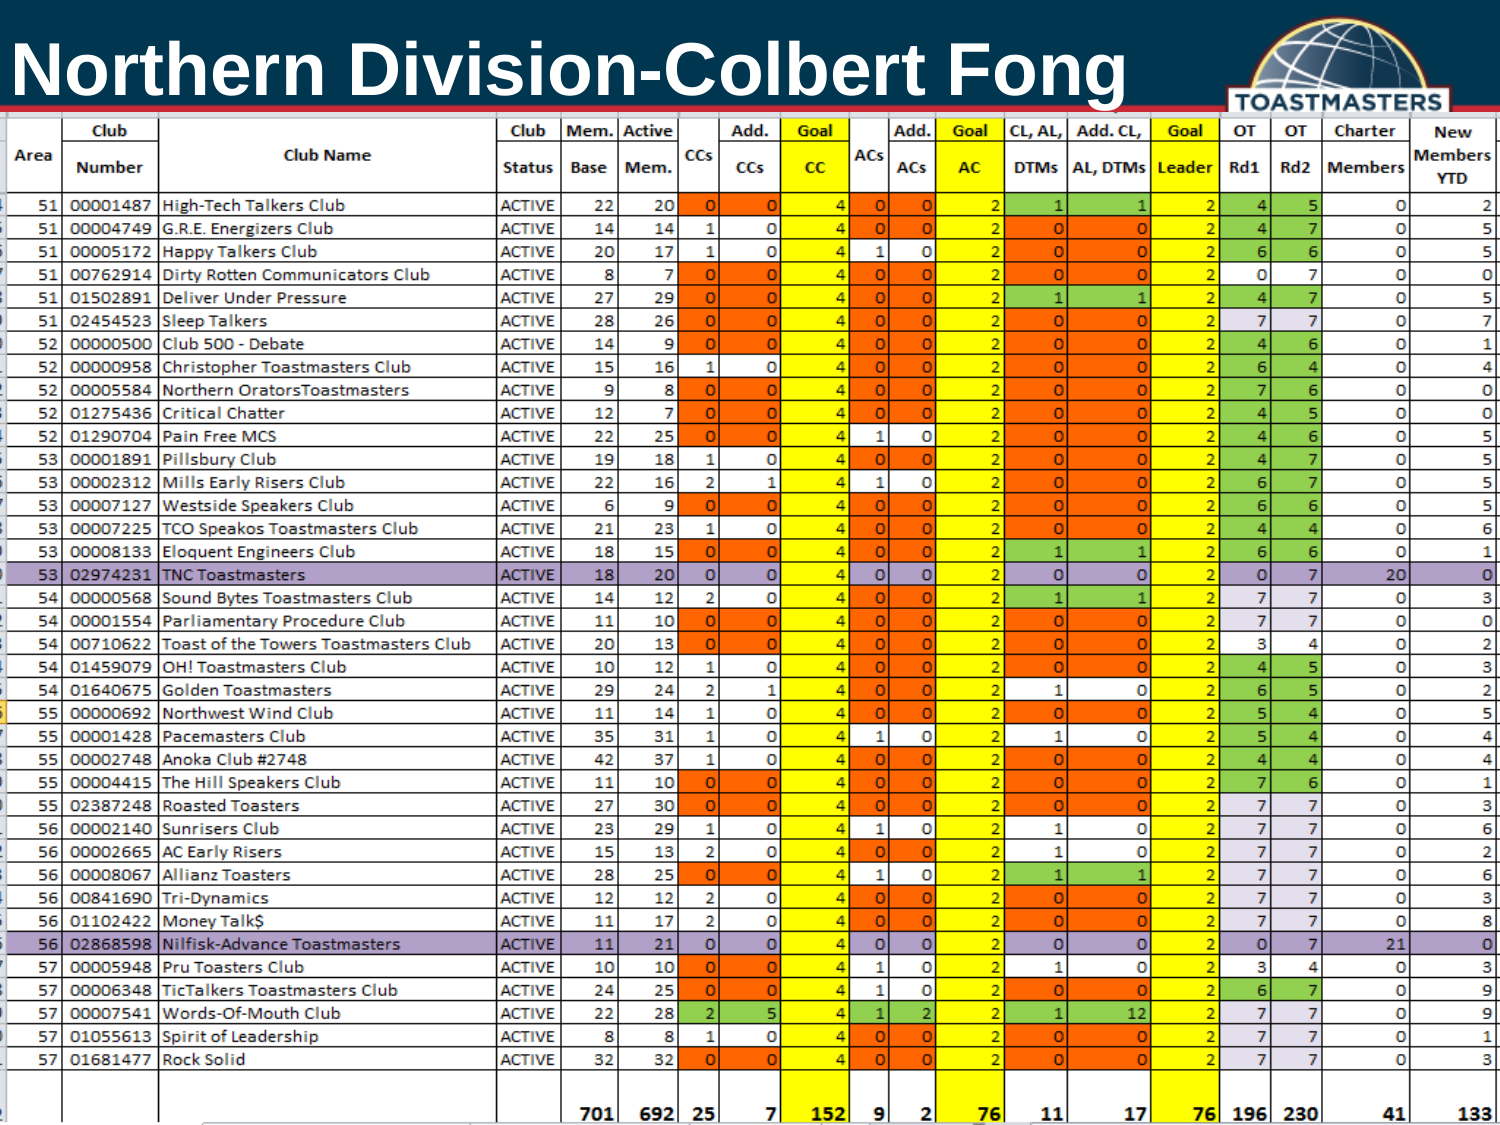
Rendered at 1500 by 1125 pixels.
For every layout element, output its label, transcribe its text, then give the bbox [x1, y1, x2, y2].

title Northern Division-Colbert Fong [0, 12, 1346, 111]
picture [0, 16, 1500, 1125]
